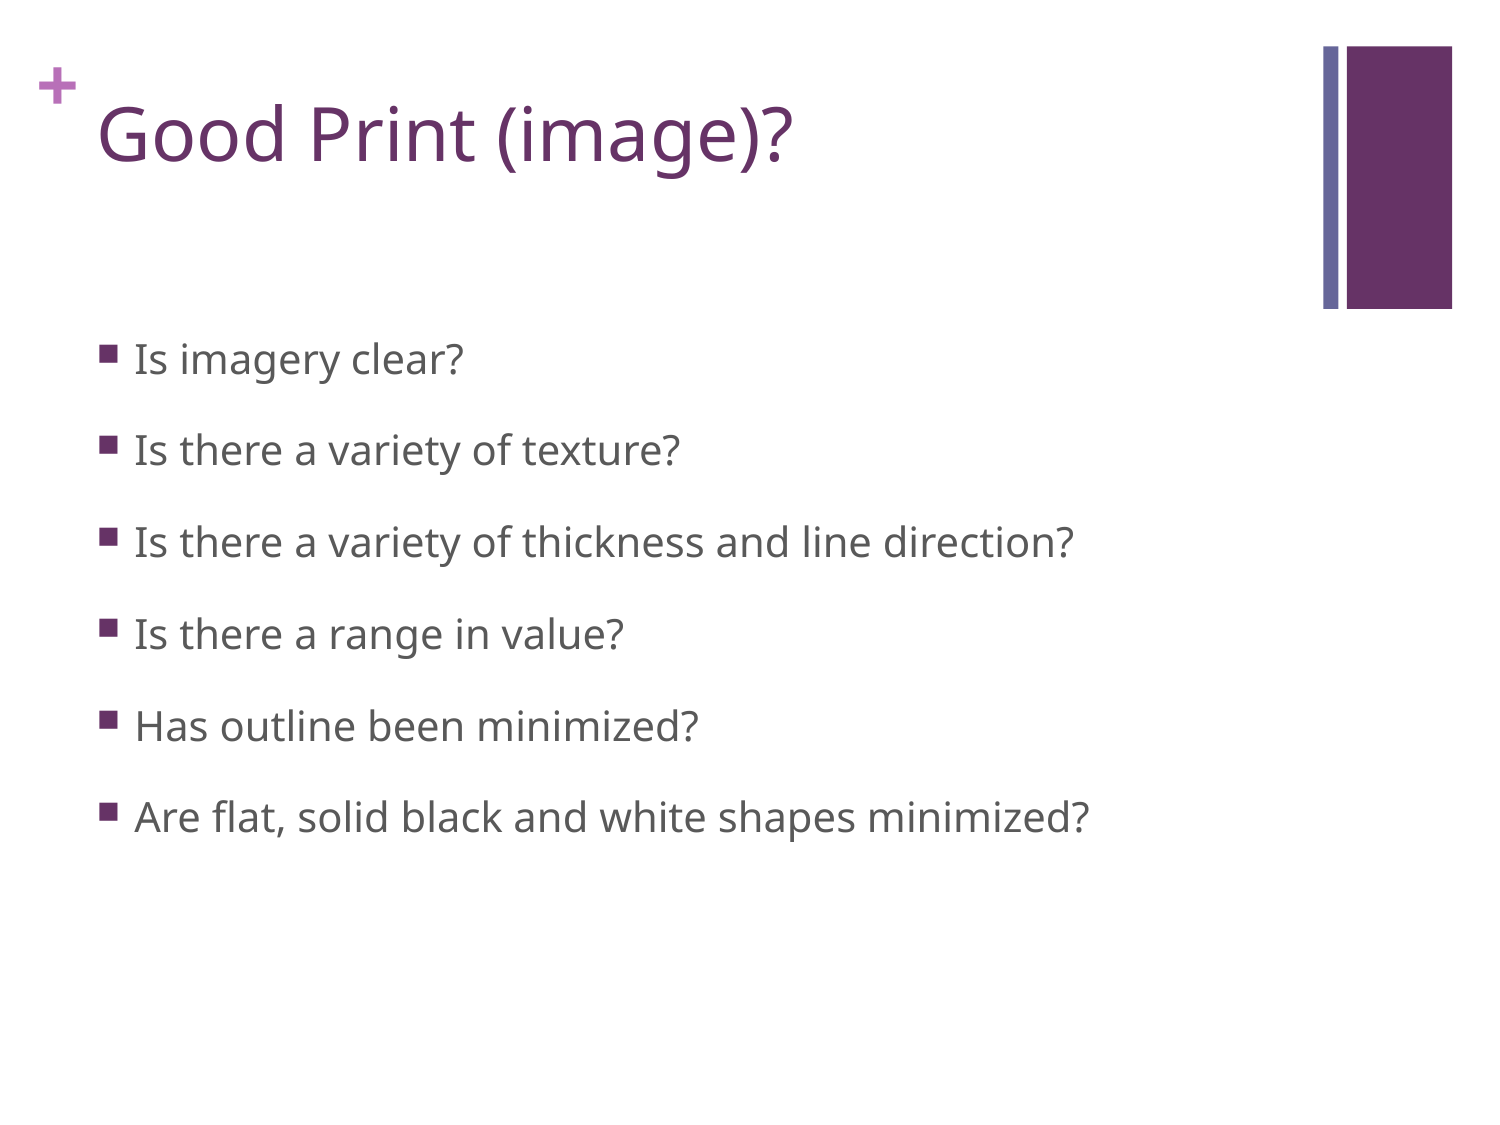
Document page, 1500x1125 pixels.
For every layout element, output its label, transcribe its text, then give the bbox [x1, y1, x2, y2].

title Good Print (image)? [81, 79, 1322, 263]
list Is imagery clear? Is there a variety of texture? Is there a variety of thickness and line direction? Is there a range in value? Has outline been minimized? Are flat, solid black and white shapes minimized? [81, 324, 1322, 1005]
